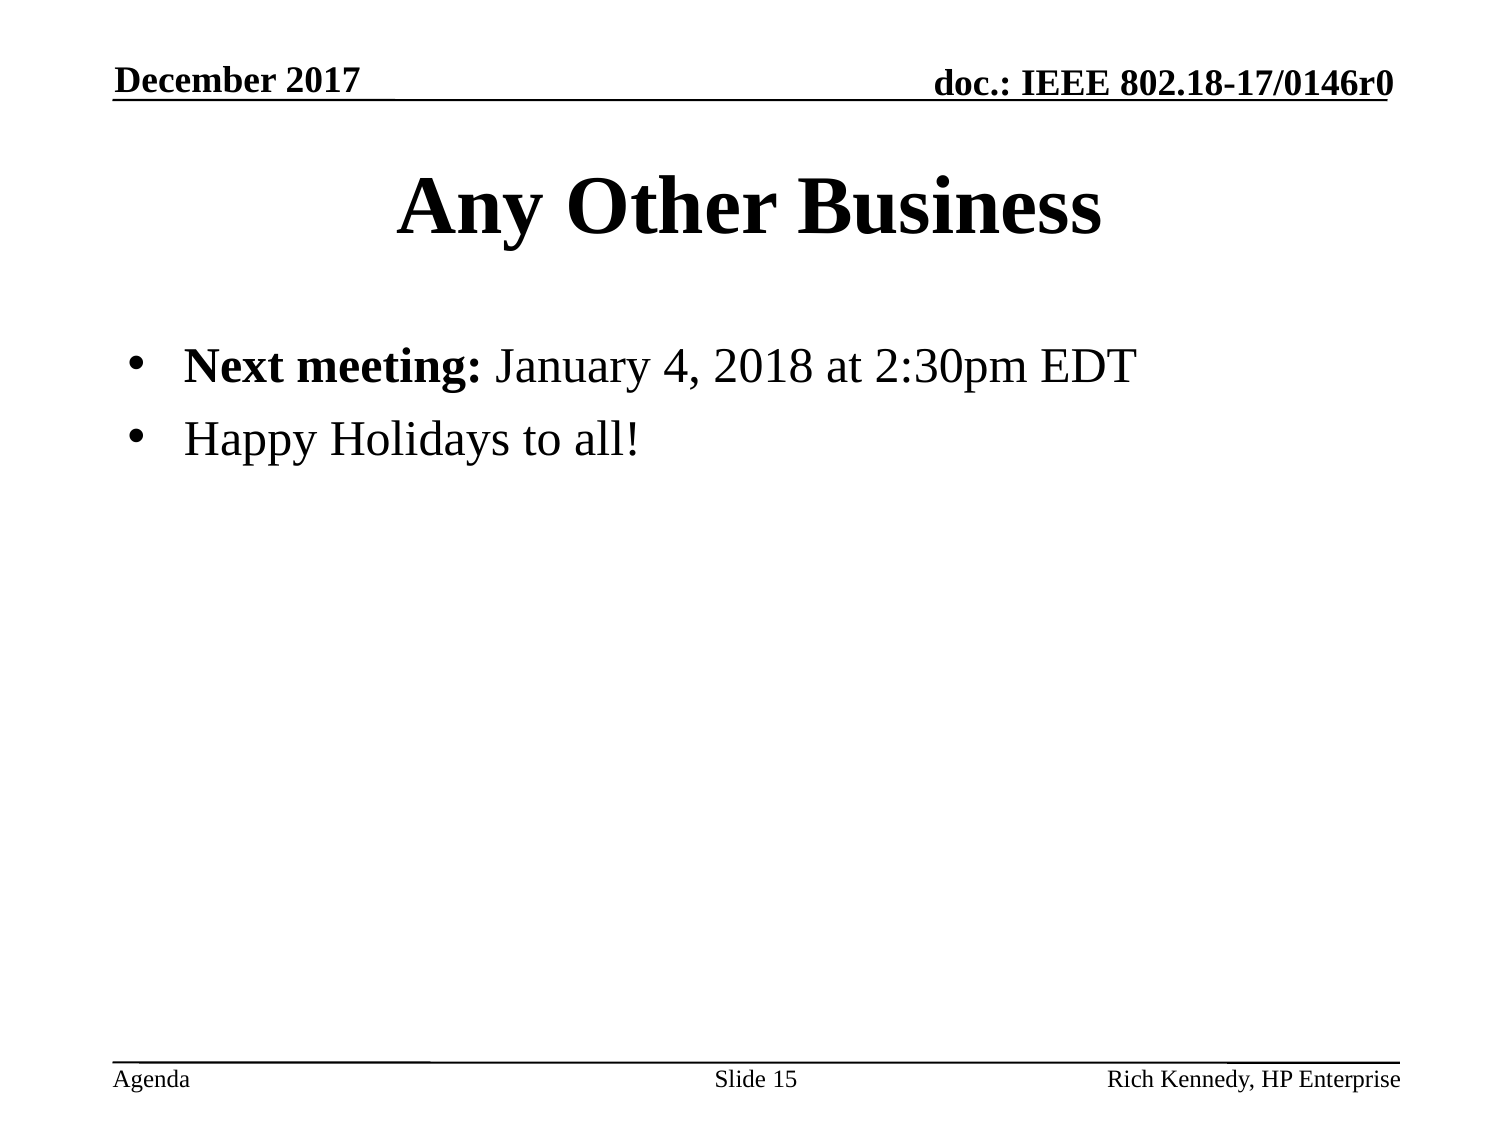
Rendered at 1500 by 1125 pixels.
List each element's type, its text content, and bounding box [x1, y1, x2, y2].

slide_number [114, 54, 376, 101]
title Any Other Business [112, 112, 1388, 288]
list Next meeting: January 4, 2018 at 2:30pm EDT Happy Holidays to all! [112, 324, 1388, 1000]
slide_number Slide 15 [712, 1061, 800, 1123]
footer Rich Kennedy, HP Enterprise [878, 1061, 1402, 1093]
